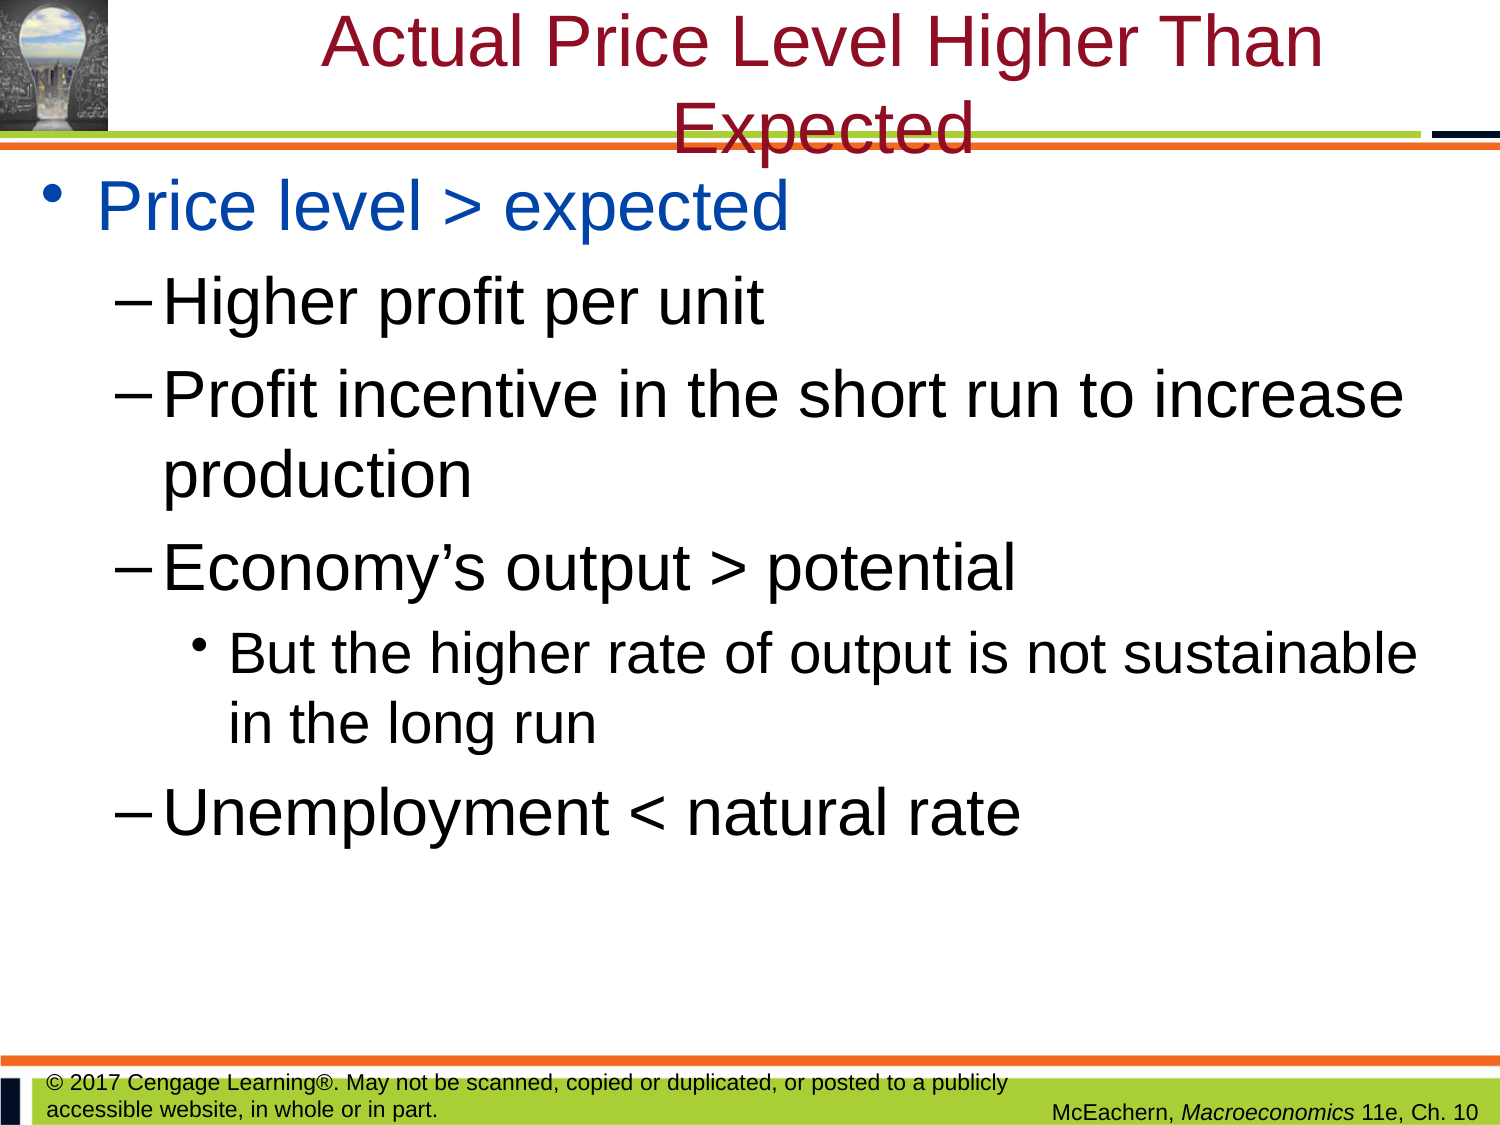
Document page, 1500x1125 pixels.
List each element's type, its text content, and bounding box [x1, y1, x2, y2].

picture [2, 1056, 1500, 1124]
picture [0, 0, 147, 150]
list Price level > expected Higher profit per unit Profit incentive in the short run to increase production Economy’s output > potential But the higher rate of output is not sustainable in the long run Unemployment < natural rate [25, 151, 1475, 1058]
footer © 2017 Cengage Learning®. May not be scanned, copied or duplicated, or posted to a publicly accessible website, in whole or in part. [31, 1065, 1048, 1125]
title Actual Price Level Higher Than Expected [147, 9, 1500, 152]
